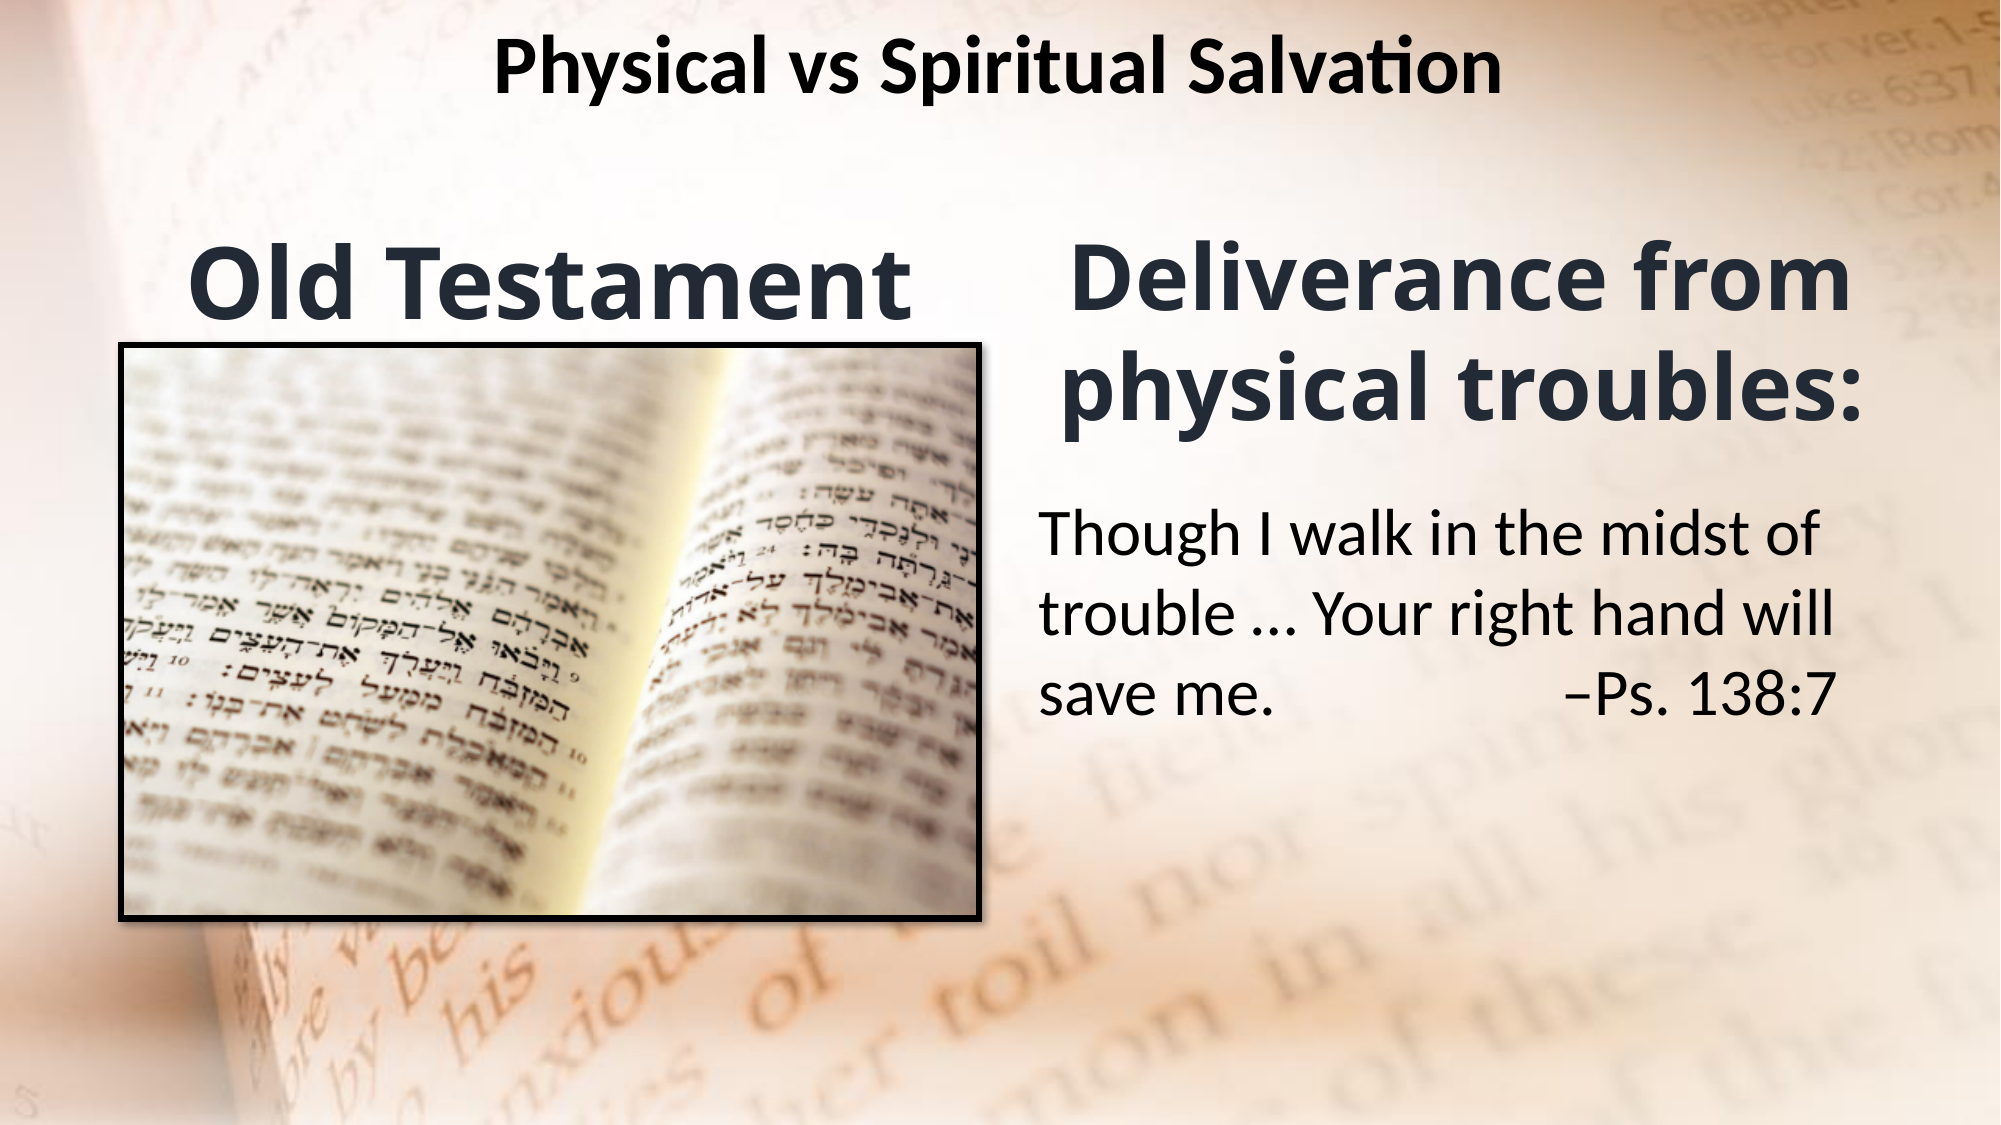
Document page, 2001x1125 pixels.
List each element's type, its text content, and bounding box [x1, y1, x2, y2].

text_box Physical vs Spiritual Salvation [100, 3, 1900, 118]
text_box Old Testament [124, 211, 976, 340]
picture [0, 0, 2001, 1125]
text_box Deliverance from physical troubles: Though I walk in the midst of trouble … Your right hand will save me. –Ps. 138:7 [1024, 211, 1900, 737]
